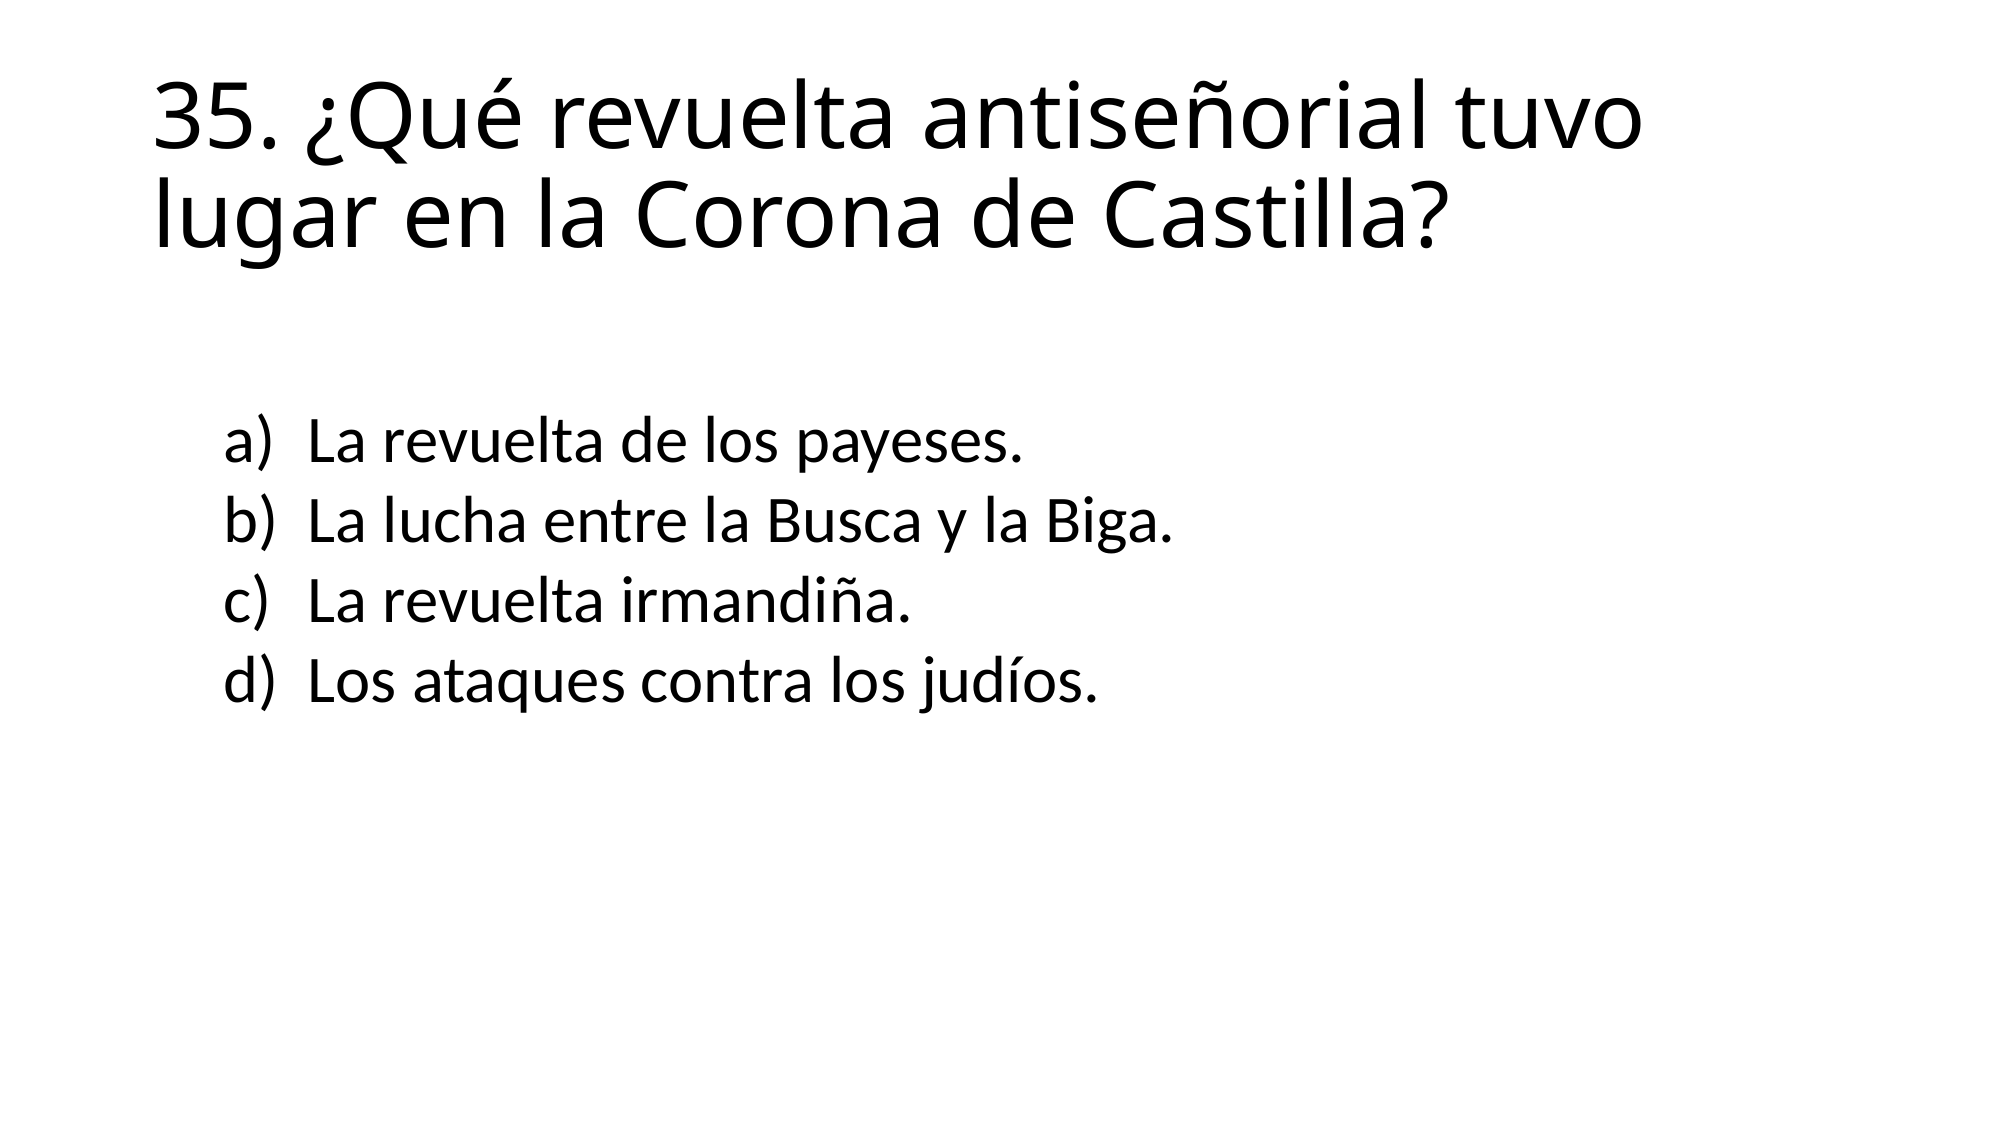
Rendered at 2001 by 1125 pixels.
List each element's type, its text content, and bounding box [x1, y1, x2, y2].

text_box La revuelta de los payeses. La lucha entre la Busca y la Biga. La revuelta irmandiña. Los ataques contra los judíos. [208, 388, 1570, 723]
title 35. ¿Qué revuelta antiseñorial tuvo lugar en la Corona de Castilla? [137, 59, 1863, 278]
